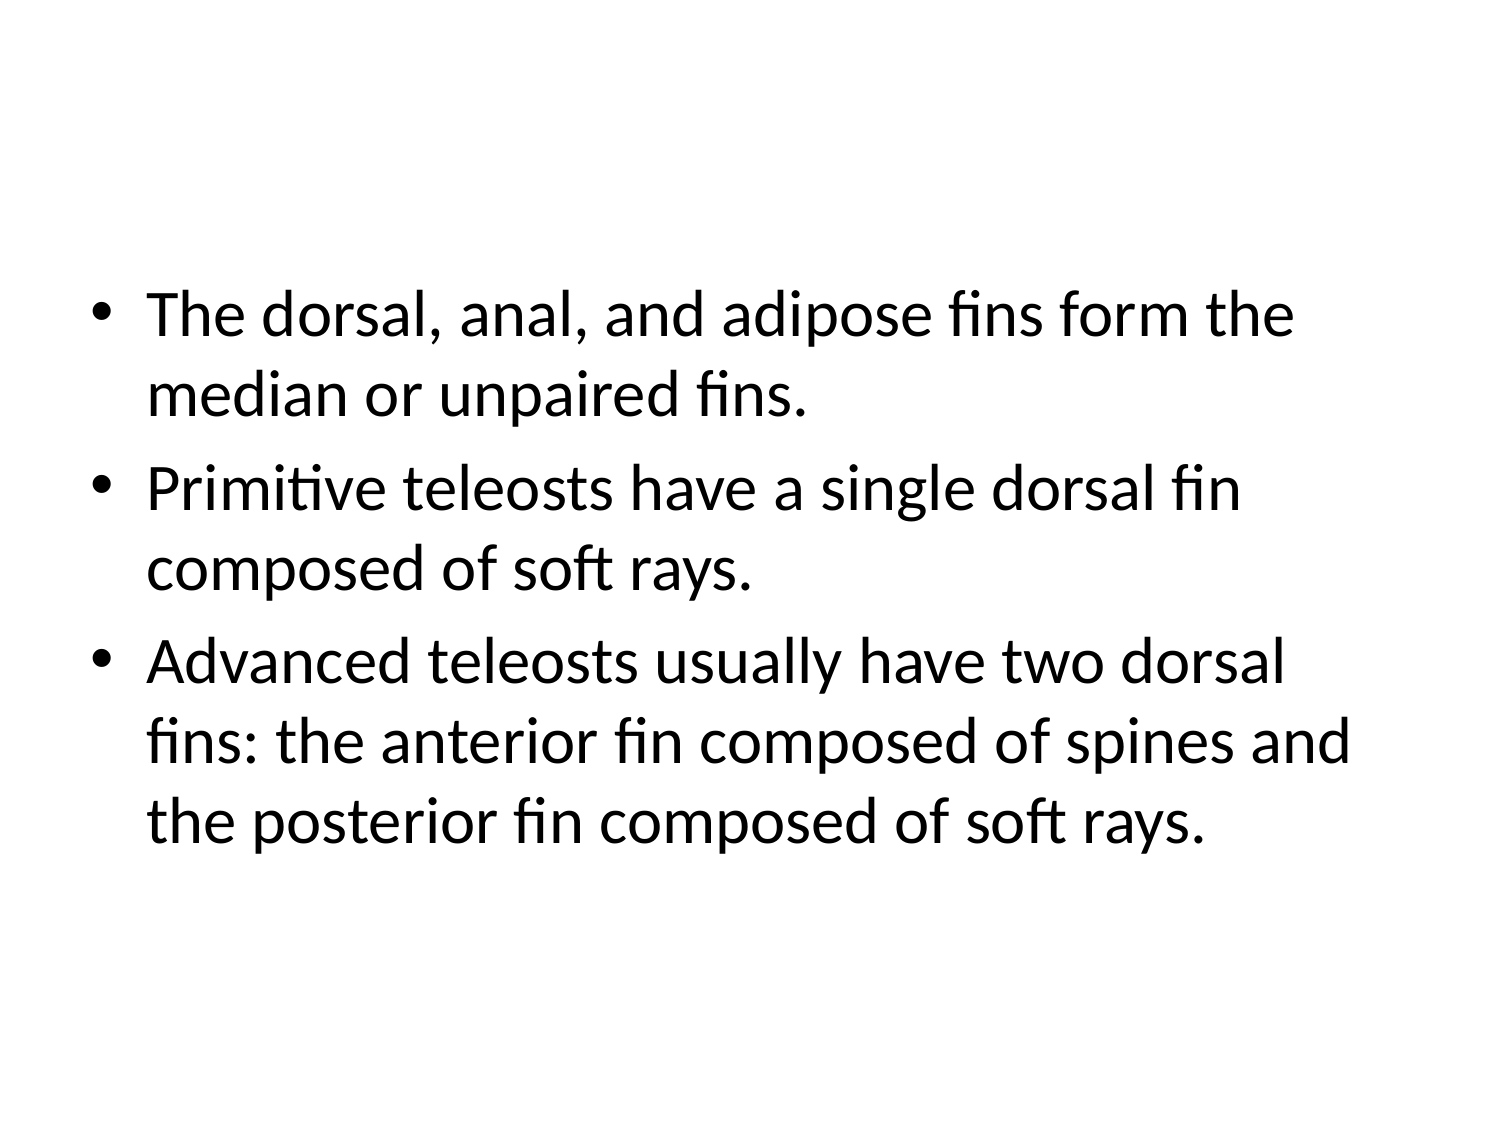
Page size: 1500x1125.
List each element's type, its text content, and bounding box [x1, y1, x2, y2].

list The dorsal, anal, and adipose fins form the median or unpaired fins. Primitive teleosts have a single dorsal fin composed of soft rays. Advanced teleosts usually have two dorsal fins: the anterior fin composed of spines and the posterior fin composed of soft rays. [75, 262, 1425, 1005]
